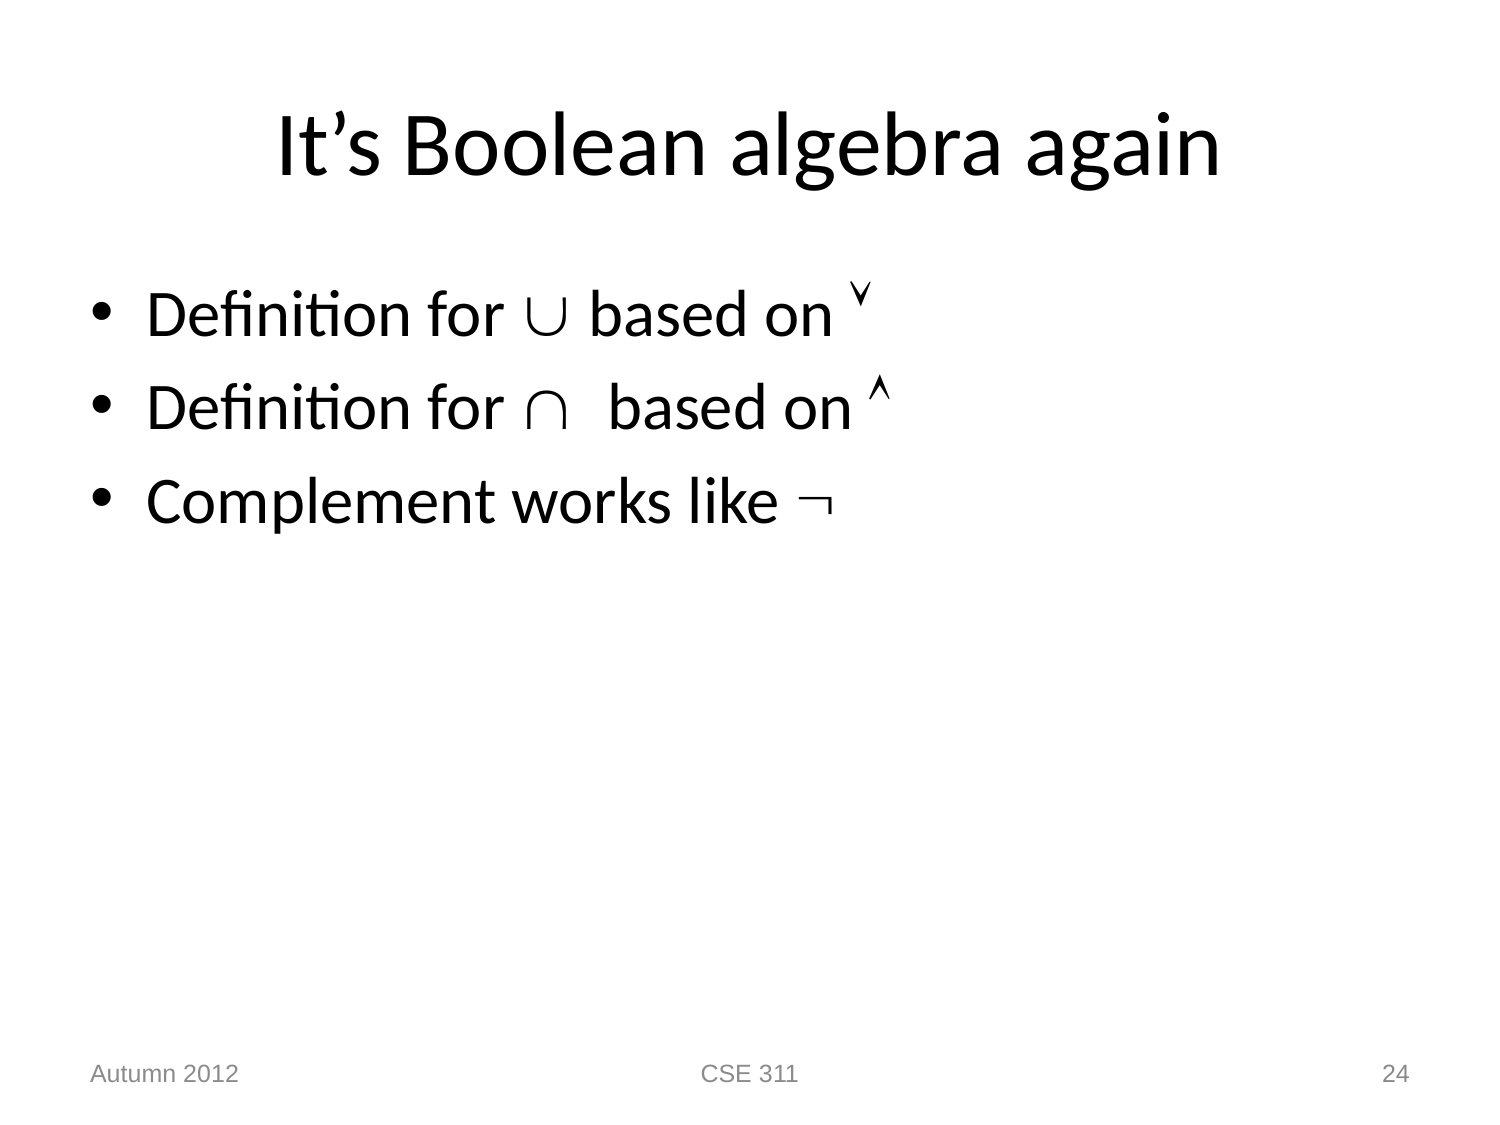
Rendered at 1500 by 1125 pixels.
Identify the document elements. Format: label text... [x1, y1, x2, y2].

list Definition for  based on  Definition for  based on  Complement works like  [75, 262, 1425, 1005]
title It’s Boolean algebra again [75, 45, 1425, 233]
slide_number Autumn 2012 [75, 1042, 425, 1103]
slide_number 24 [1074, 1042, 1425, 1103]
footer CSE 311 [512, 1042, 988, 1103]
